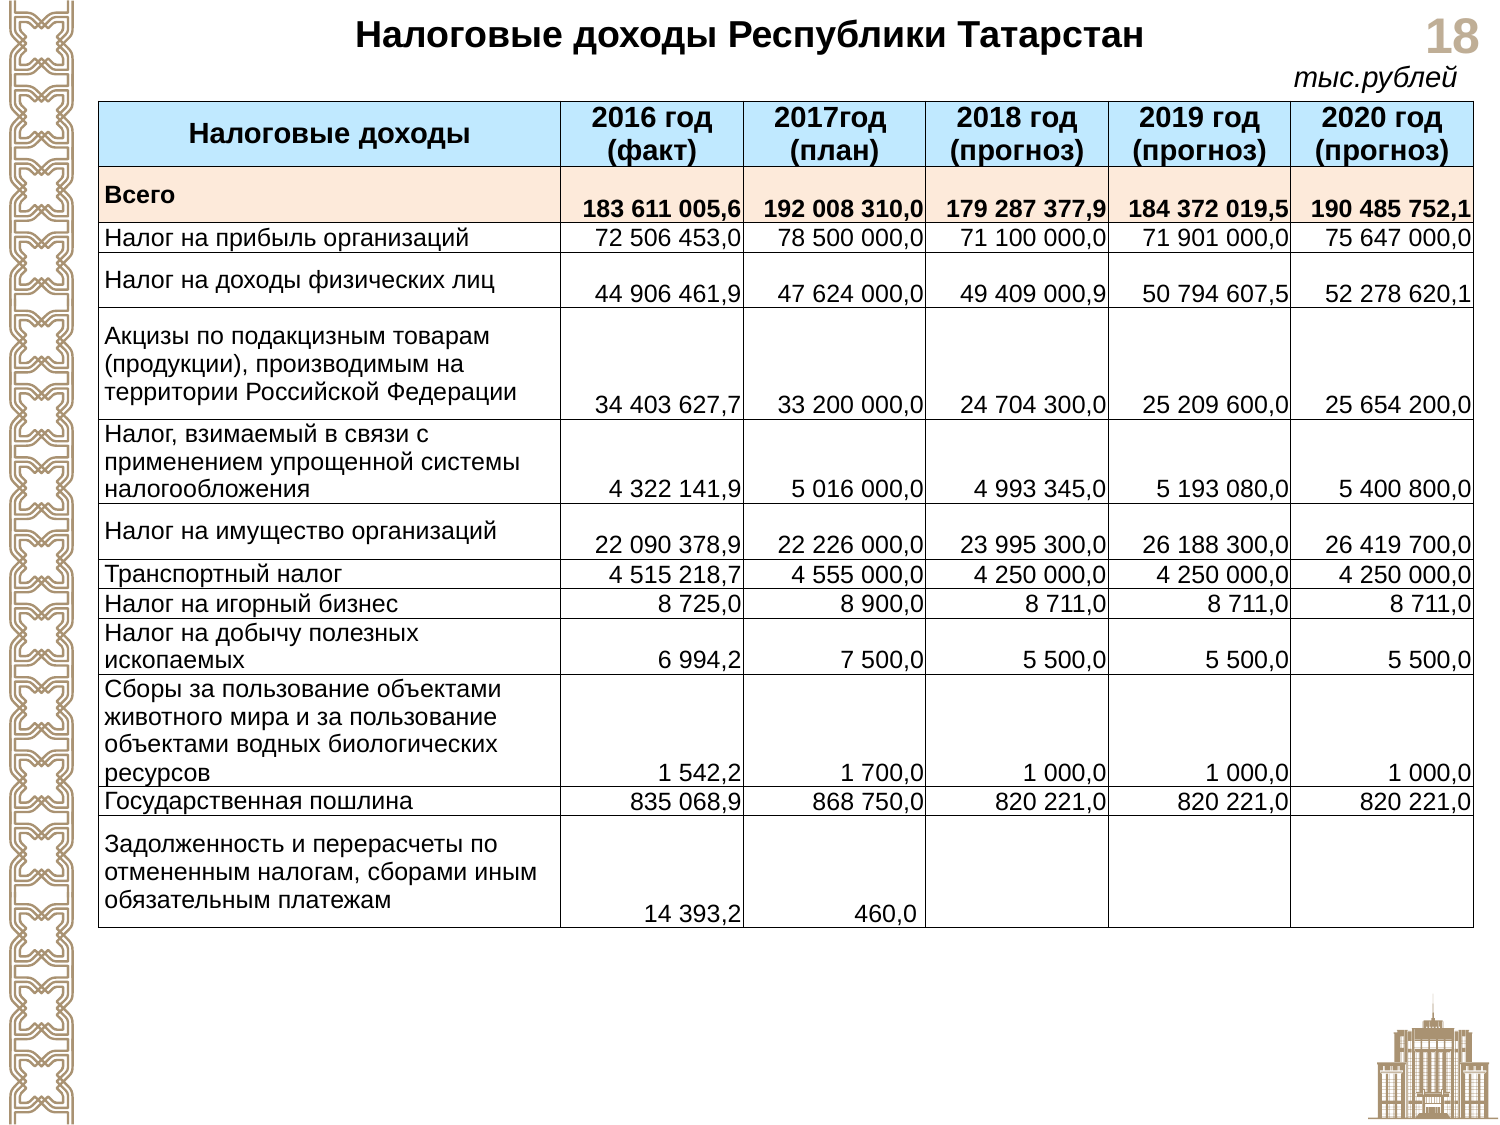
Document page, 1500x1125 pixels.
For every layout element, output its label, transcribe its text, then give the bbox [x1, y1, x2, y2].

table_cell 72 506 453,0 [561, 223, 743, 252]
table_cell 835 068,9 [561, 787, 743, 815]
table_cell 5 500,0 [1291, 619, 1473, 674]
table_header 2017год (план) [744, 102, 925, 166]
table_cell 8 711,0 [1291, 589, 1473, 618]
table_cell 6 994,2 [561, 619, 743, 674]
table_cell [926, 816, 1108, 927]
table_cell 4 250 000,0 [1109, 560, 1290, 588]
table_cell 44 906 461,9 [561, 253, 743, 307]
table_cell Сборы за пользование объектами животного мира и за пользование объектами водных биологических ресурсов [99, 675, 560, 786]
table_cell 4 322 141,9 [561, 420, 743, 503]
table_cell 190 485 752,1 [1291, 167, 1473, 222]
table_cell 4 555 000,0 [744, 560, 925, 588]
table_cell 26 188 300,0 [1109, 504, 1290, 559]
text_box тыс.рублей [1279, 50, 1473, 101]
table_cell 22 226 000,0 [744, 504, 925, 559]
table_cell 192 008 310,0 [744, 167, 925, 222]
table_cell Налог на добычу полезных ископаемых [99, 619, 560, 674]
table_cell 4 250 000,0 [1291, 560, 1473, 588]
table_cell 75 647 000,0 [1291, 223, 1473, 252]
table_cell Налог, взимаемый в связи с применением упрощенной системы налогообложения [99, 420, 560, 503]
table_cell 8 900,0 [744, 589, 925, 618]
table_cell 8 711,0 [1109, 589, 1290, 618]
table_cell 4 993 345,0 [926, 420, 1108, 503]
table_cell Задолженность и перерасчеты по отмененным налогам, сборами иным обязательным платежам [99, 816, 560, 927]
table_cell 5 016 000,0 [744, 420, 925, 503]
table_cell 33 200 000,0 [744, 308, 925, 419]
table_cell [1109, 816, 1290, 927]
table_cell 179 287 377,9 [926, 167, 1108, 222]
table_cell 52 278 620,1 [1291, 253, 1473, 307]
table_cell 1 000,0 [1291, 675, 1473, 786]
table_cell 820 221,0 [926, 787, 1108, 815]
table_cell [1291, 816, 1473, 927]
table_cell 868 750,0 [744, 787, 925, 815]
table_cell 8 711,0 [926, 589, 1108, 618]
table_cell 5 400 800,0 [1291, 420, 1473, 503]
table_cell 49 409 000,9 [926, 253, 1108, 307]
table_cell Налог на игорный бизнес [99, 589, 560, 618]
table_header 2018 год (прогноз) [926, 102, 1108, 166]
table_header 2016 год (факт) [561, 102, 743, 166]
table_cell 8 725,0 [561, 589, 743, 618]
list Налоговые доходы Республики Татарстан [84, 7, 1416, 66]
table_cell 4 250 000,0 [926, 560, 1108, 588]
table_cell 50 794 607,5 [1109, 253, 1290, 307]
table_cell Акцизы по подакцизным товарам (продукции), производимым на территории Российской Федерации [99, 308, 560, 419]
table_cell 7 500,0 [744, 619, 925, 674]
table_cell 71 100 000,0 [926, 223, 1108, 252]
table_cell 183 611 005,6 [561, 167, 743, 222]
table_cell 1 700,0 [744, 675, 925, 786]
table_cell 5 500,0 [1109, 619, 1290, 674]
table_cell Государственная пошлина [99, 787, 560, 815]
table_cell 5 500,0 [926, 619, 1108, 674]
table_cell 14 393,2 [561, 816, 743, 927]
table_cell 22 090 378,9 [561, 504, 743, 559]
table_cell 78 500 000,0 [744, 223, 925, 252]
table_cell 820 221,0 [1109, 787, 1290, 815]
table_cell 71 901 000,0 [1109, 223, 1290, 252]
table_cell Транспортный налог [99, 560, 560, 588]
table_cell 1 000,0 [926, 675, 1108, 786]
table_cell 24 704 300,0 [926, 308, 1108, 419]
table_header Налоговые доходы [99, 102, 560, 166]
table_cell 4 515 218,7 [561, 560, 743, 588]
table_cell 820 221,0 [1291, 787, 1473, 815]
table_cell 23 995 300,0 [926, 504, 1108, 559]
table_header 2019 год (прогноз) [1109, 102, 1290, 166]
table_cell 47 624 000,0 [744, 253, 925, 307]
table_cell 1 542,2 [561, 675, 743, 786]
table_cell 25 209 600,0 [1109, 308, 1290, 419]
table_cell 26 419 700,0 [1291, 504, 1473, 559]
table_cell 34 403 627,7 [561, 308, 743, 419]
table_cell 184 372 019,5 [1109, 167, 1290, 222]
table_cell Всего [99, 167, 560, 222]
table_header 2020 год (прогноз) [1291, 102, 1473, 166]
table_cell 5 193 080,0 [1109, 420, 1290, 503]
table_cell Налог на доходы физических лиц [99, 253, 560, 307]
table_cell 1 000,0 [1109, 675, 1290, 786]
table_cell Налог на прибыль организаций [99, 223, 560, 252]
table_cell Налог на имущество организаций [99, 504, 560, 559]
table_cell 25 654 200,0 [1291, 308, 1473, 419]
table_cell 460,0 [744, 816, 925, 927]
